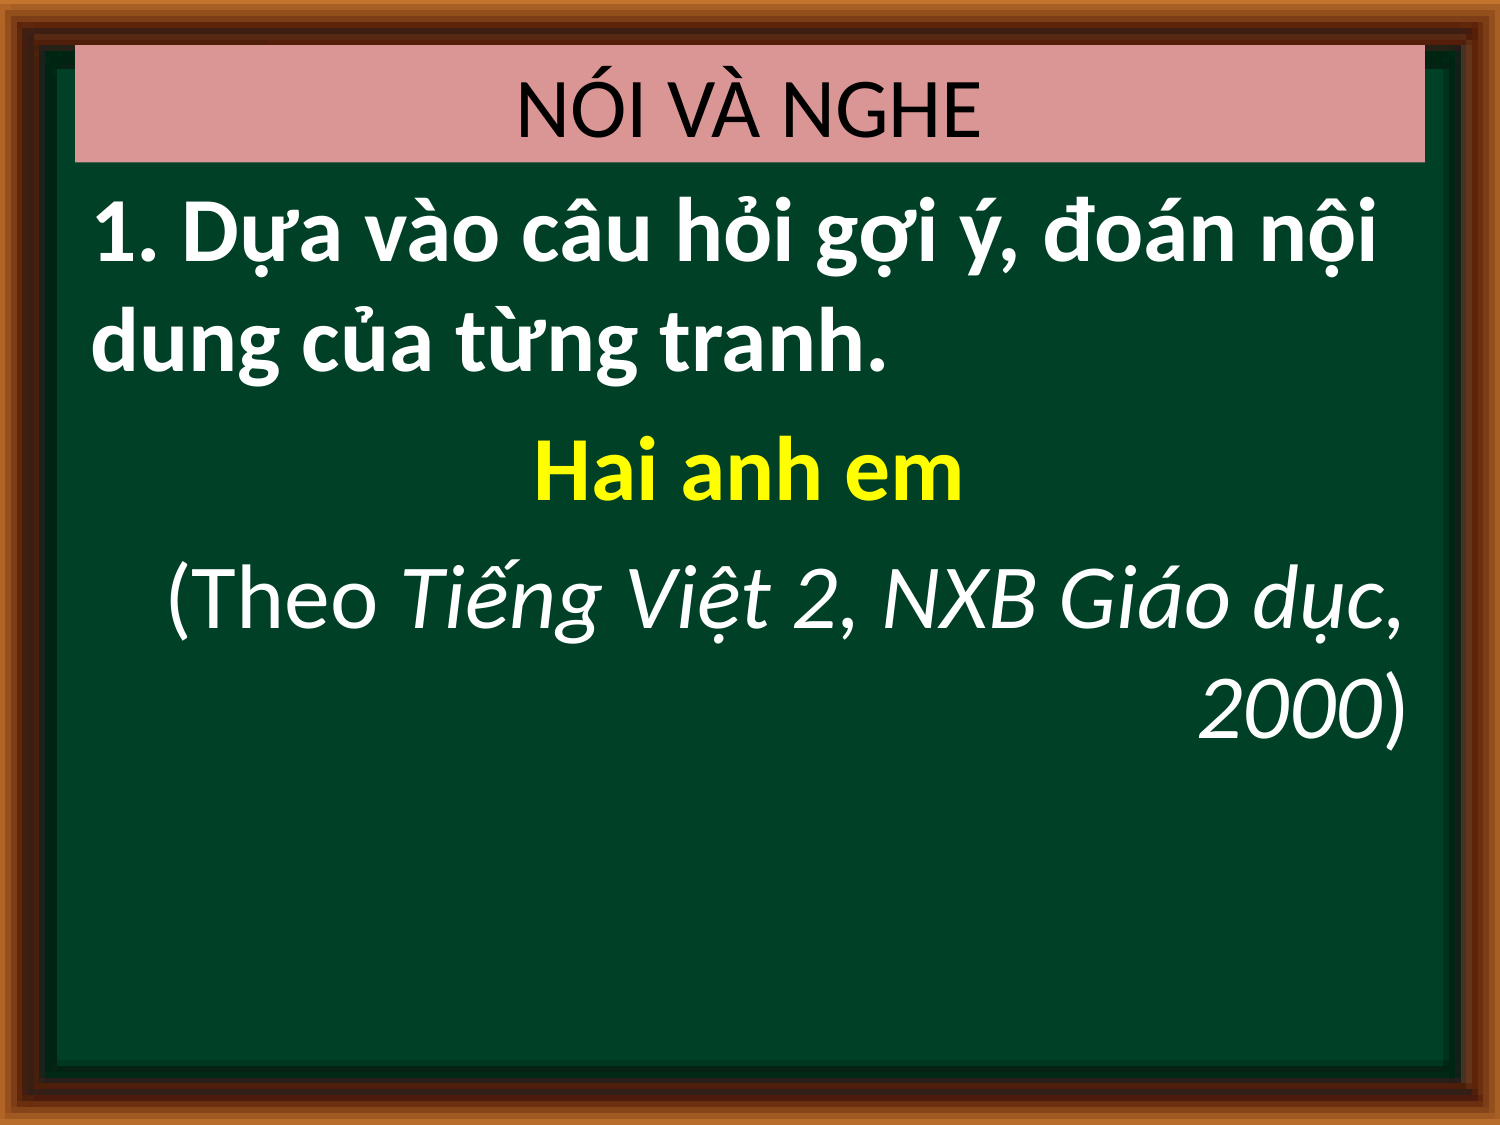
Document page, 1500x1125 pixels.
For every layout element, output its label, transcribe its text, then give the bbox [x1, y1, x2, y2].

list 1. Dựa vào câu hỏi gợi ý, đoán nội dung của từng tranh. Hai anh em (Theo Tiếng Việt 2, NXB Giáo dục, 2000) [75, 162, 1425, 1005]
title NÓI VÀ NGHE [75, 45, 1425, 162]
picture [0, 0, 1500, 1125]
